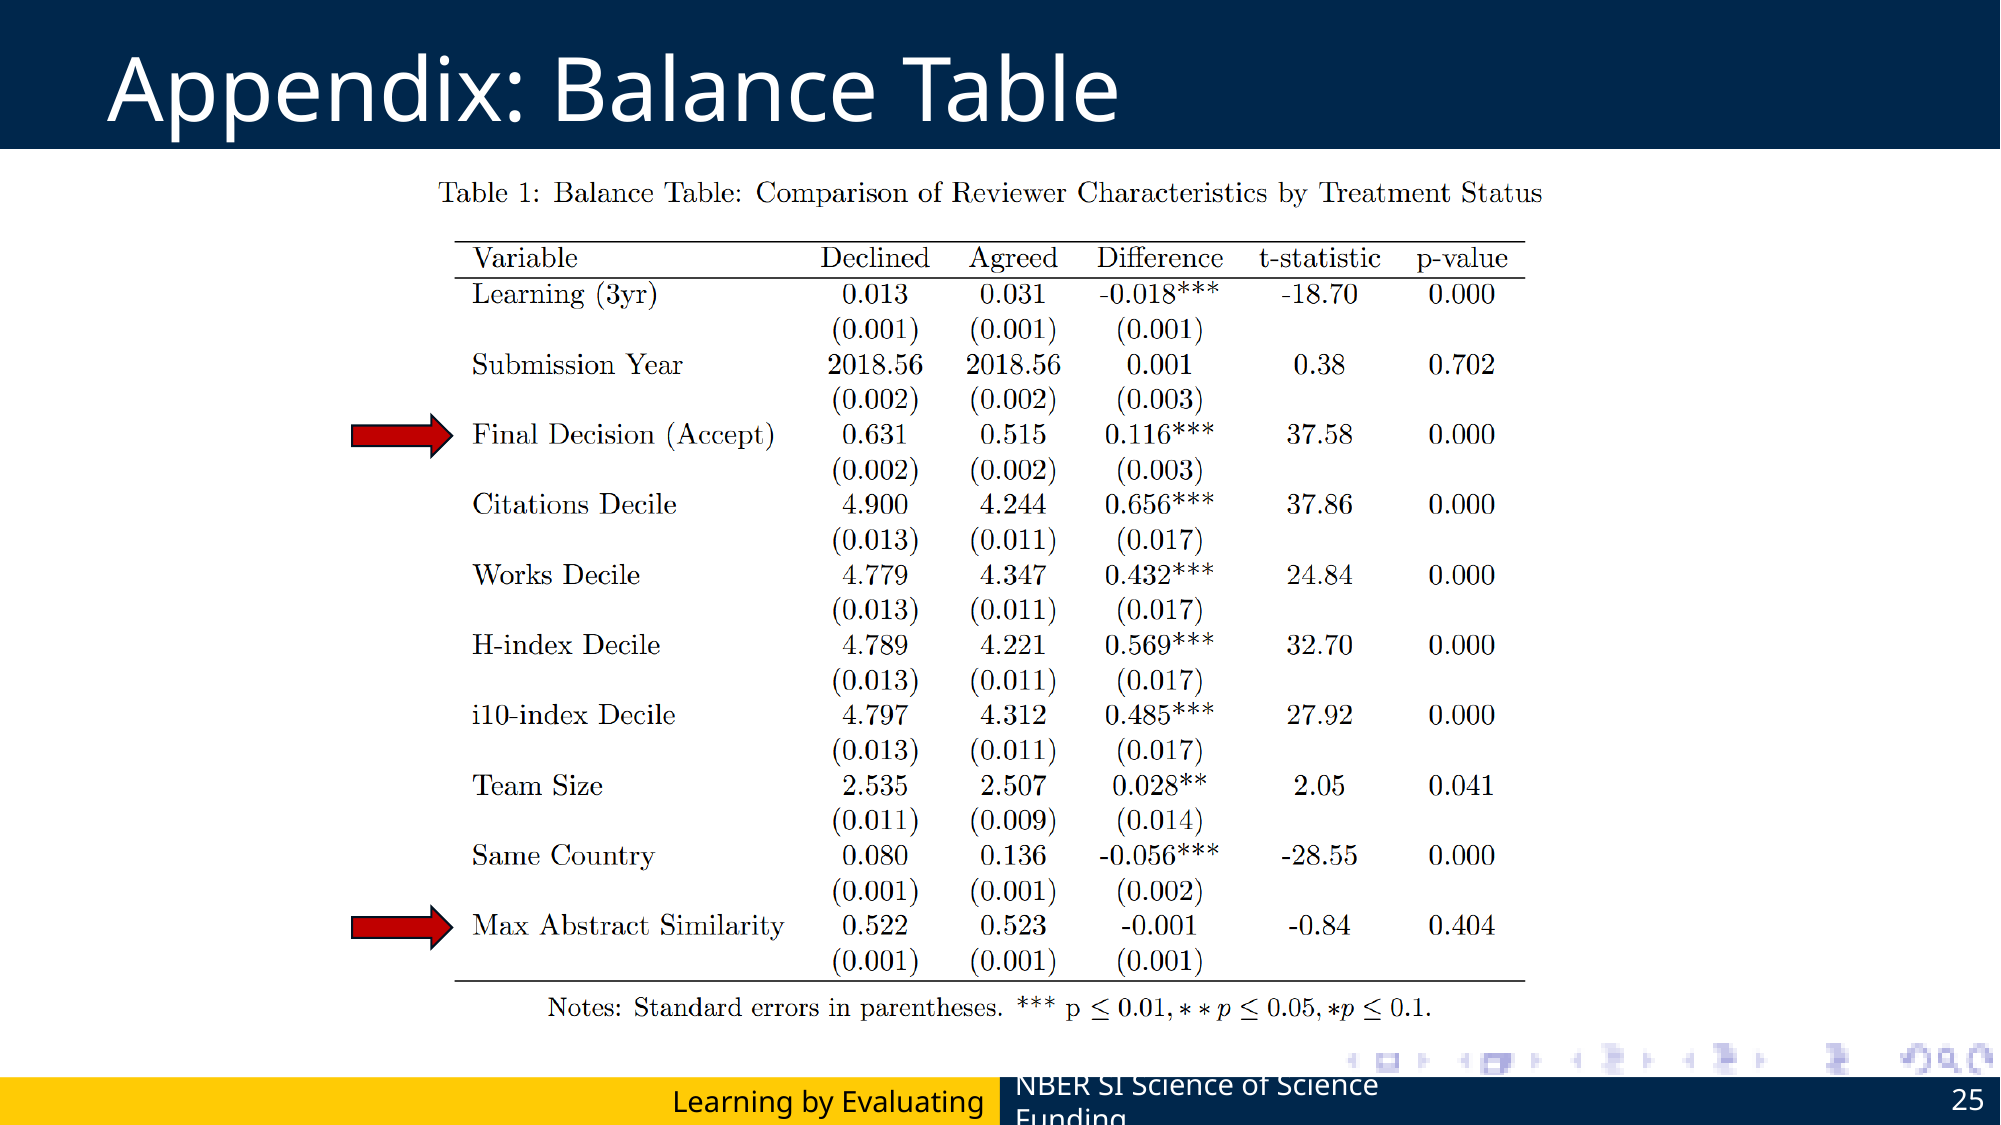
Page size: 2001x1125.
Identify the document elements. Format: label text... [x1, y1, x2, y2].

text_box [351, 916, 423, 939]
text_box 25 [1489, 1077, 2000, 1125]
title Appendix: Balance Table [0, 0, 2000, 149]
picture [423, 174, 1577, 1053]
text_box [351, 424, 423, 448]
text_box NBER SI Science of Science Funding [999, 1077, 1489, 1125]
footer Learning by Evaluating [0, 1077, 999, 1125]
